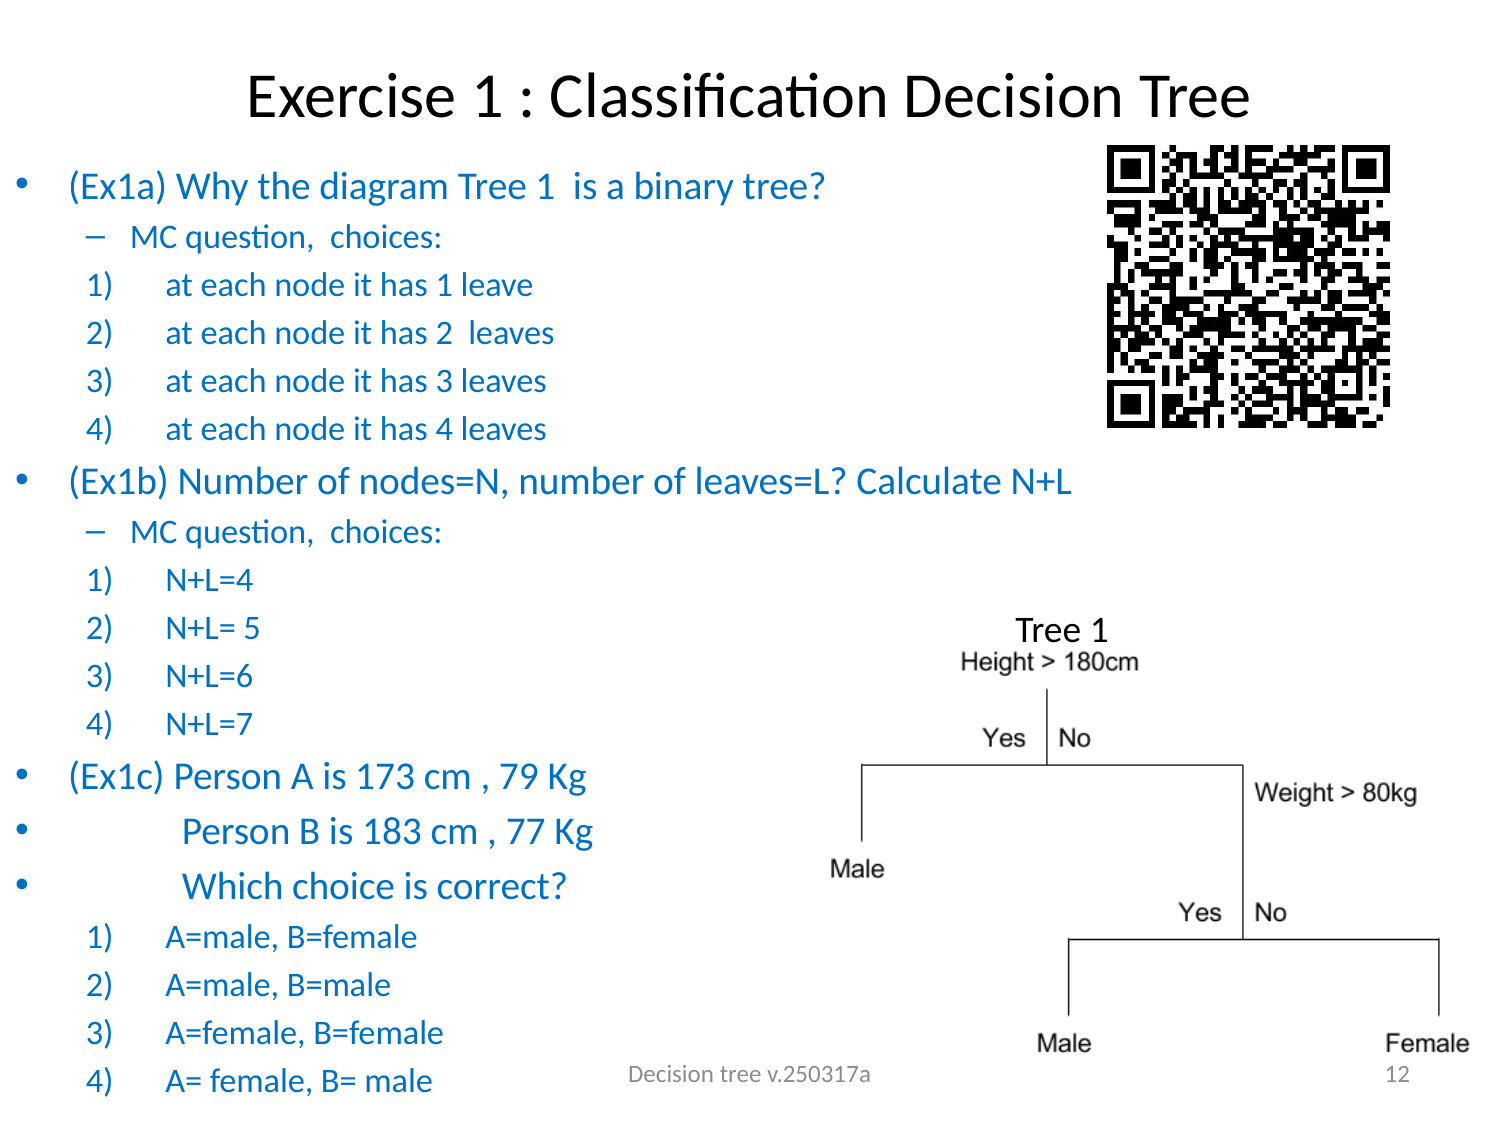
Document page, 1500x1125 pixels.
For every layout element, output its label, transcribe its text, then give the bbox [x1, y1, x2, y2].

footer Decision tree v.250317a [512, 1042, 795, 1103]
picture [1099, 138, 1397, 435]
list (Ex1a) Why the diagram Tree 1 is a binary tree? MC question, choices: at each node it has 1 leave at each node it has 2 leaves at each node it has 3 leaves at each node it has 4 leaves (Ex1b) Number of nodes=N, number of leaves=L? Calculate N+L MC question, choices: N+L=4 N+L= 5 N+L=6 N+L=7 (Ex1c) Person A is 173 cm , 79 Kg Person B is 183 cm , 77 Kg Which choice is correct? A=male, B=female A=male, B=male A=female, B=female A= female, B= male [0, 152, 1500, 1123]
picture [800, 597, 1500, 1123]
title Exercise 1 : Classification Decision Tree [75, 45, 1425, 139]
